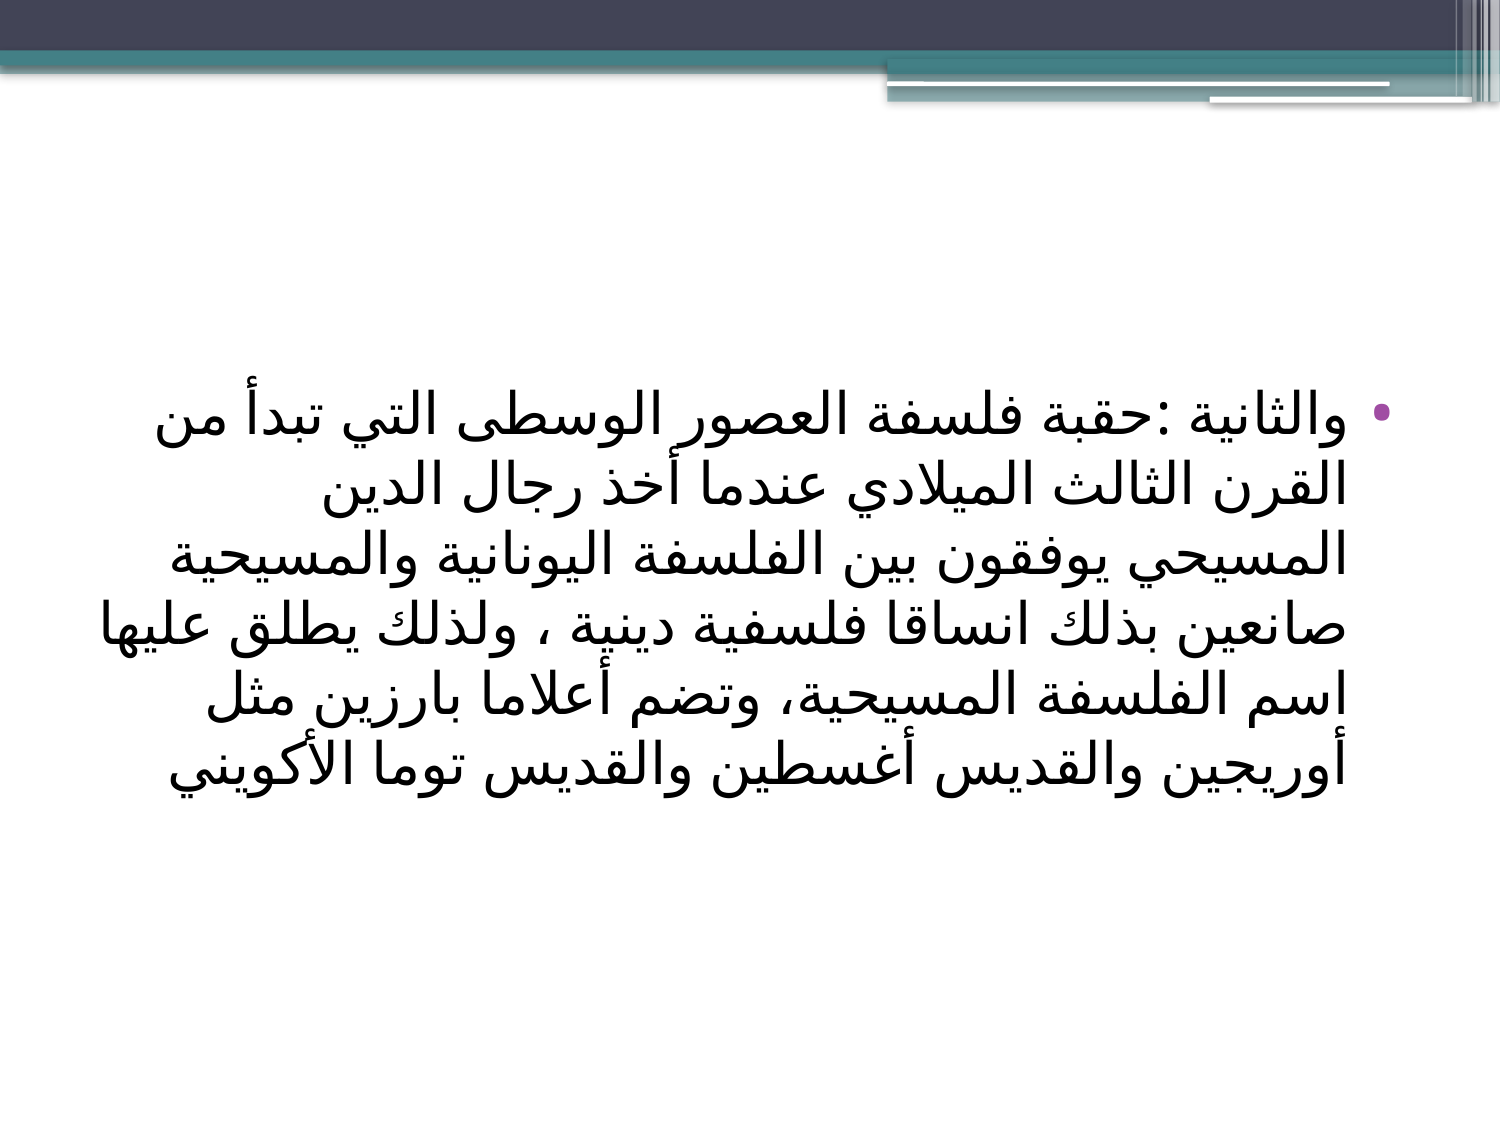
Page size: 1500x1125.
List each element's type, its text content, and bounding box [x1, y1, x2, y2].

list والثانية :حقبة فلسفة العصور الوسطى التي تبدأ من القرن الثالث الميلادي عندما أخذ رجال الدين المسيحي يوفقون بين الفلسفة اليونانية والمسيحية صانعين بذلك انساقا فلسفية دينية ، ولذلك يطلق عليها اسم الفلسفة المسيحية، وتضم أعلاما بارزين مثل أوريجين والقديس أغسطين والقديس توما الأكويني [75, 368, 1425, 1079]
